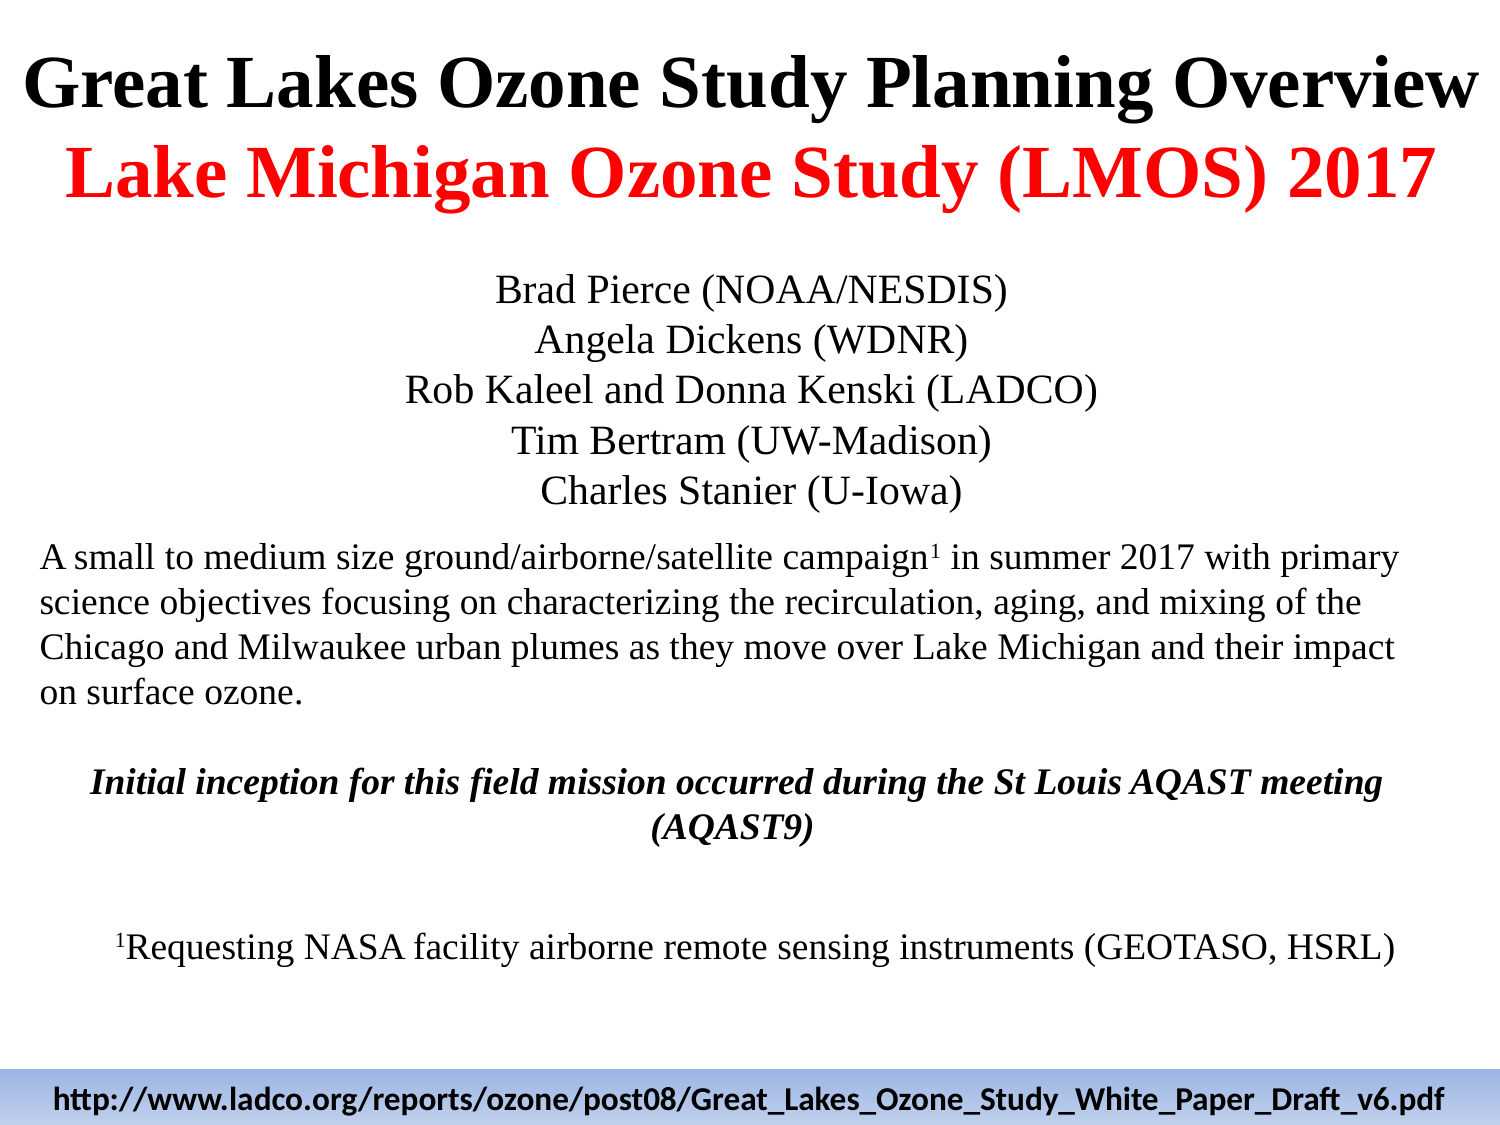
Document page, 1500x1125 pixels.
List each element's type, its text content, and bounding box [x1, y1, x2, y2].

text_box A small to medium size ground/airborne/satellite campaign1 in summer 2017 with primary science objectives focusing on characterizing the recirculation, aging, and mixing of the Chicago and Milwaukee urban plumes as they move over Lake Michigan and their impact on surface ozone. Initial inception for this field mission occurred during the St Louis AQAST meeting (AQAST9) [24, 524, 1450, 855]
text_box Great Lakes Ozone Study Planning Overview Lake Michigan Ozone Study (LMOS) 2017 Brad Pierce (NOAA/NESDIS) Angela Dickens (WDNR) Rob Kaleel and Donna Kenski (LADCO) Tim Bertram (UW-Madison) Charles Stanier (U-Iowa) [7, 24, 1496, 520]
text_box http://www.ladco.org/reports/ozone/post08/Great_Lakes_Ozone_Study_White_Paper_Draft_v6.pdf [0, 1069, 1500, 1125]
text_box 1Requesting NASA facility airborne remote sensing instruments (GEOTASO, HSRL) [99, 914, 1412, 975]
